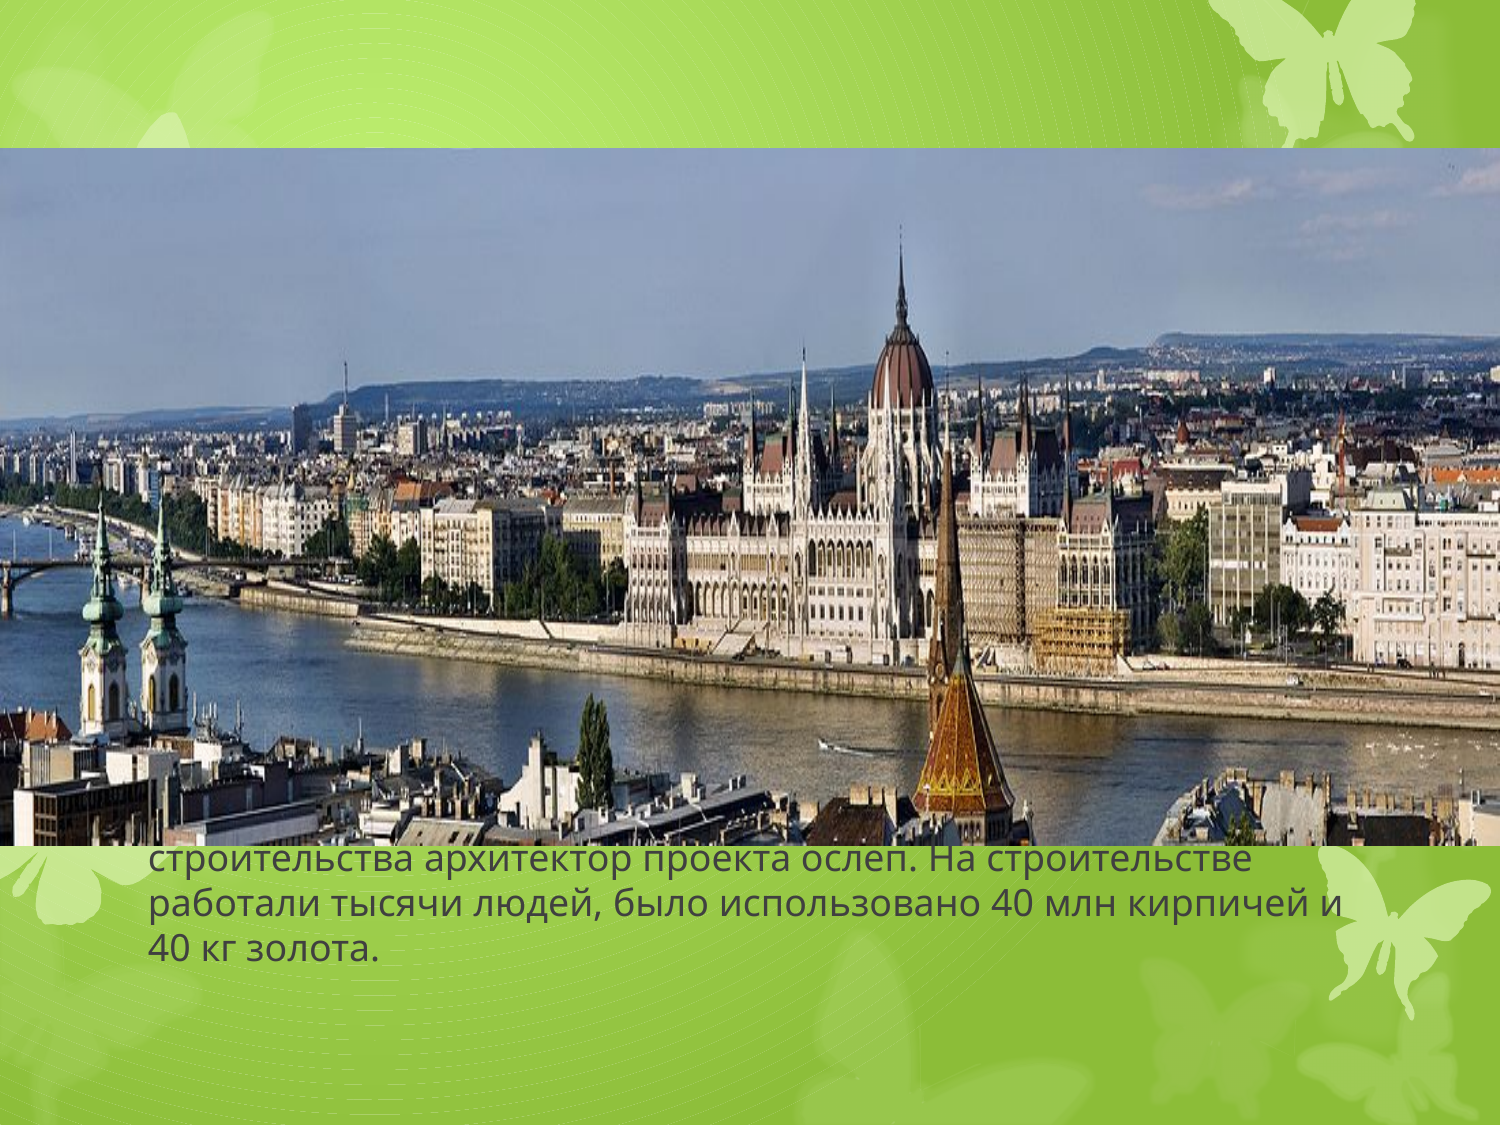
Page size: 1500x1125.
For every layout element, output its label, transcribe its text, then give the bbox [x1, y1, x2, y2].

picture [0, 148, 1500, 847]
list Через семь лет после объединения Буды, Пешта и Обуды, в 1880 г. Государственное собрание приняло решение построить здание парламента, чтобы подчеркнуть суверенное право венгерской нации. Был объявлен конкурс, который выиграл архитектор Имре Штейндль, но были реализованы и некоторые идеи двух других участников конкурса — в здании Этнографического музея и в здании Министерства сельского хозяйства. В 1885 г. началось строительство, первое заседание Государственного собрания прошло в здании в 1896 г., во время празднования 1000-летия Обретения родины. Строительство парламента было завершено лишь в 1906 г. Следует отметить, что к моменту завершения строительства архитектор проекта ослеп. На строительстве работали тысячи людей, было использовано 40 млн кирпичей и 40 кг золота. [76, 855, 1400, 1012]
title Здание парламента [165, 110, 1335, 146]
